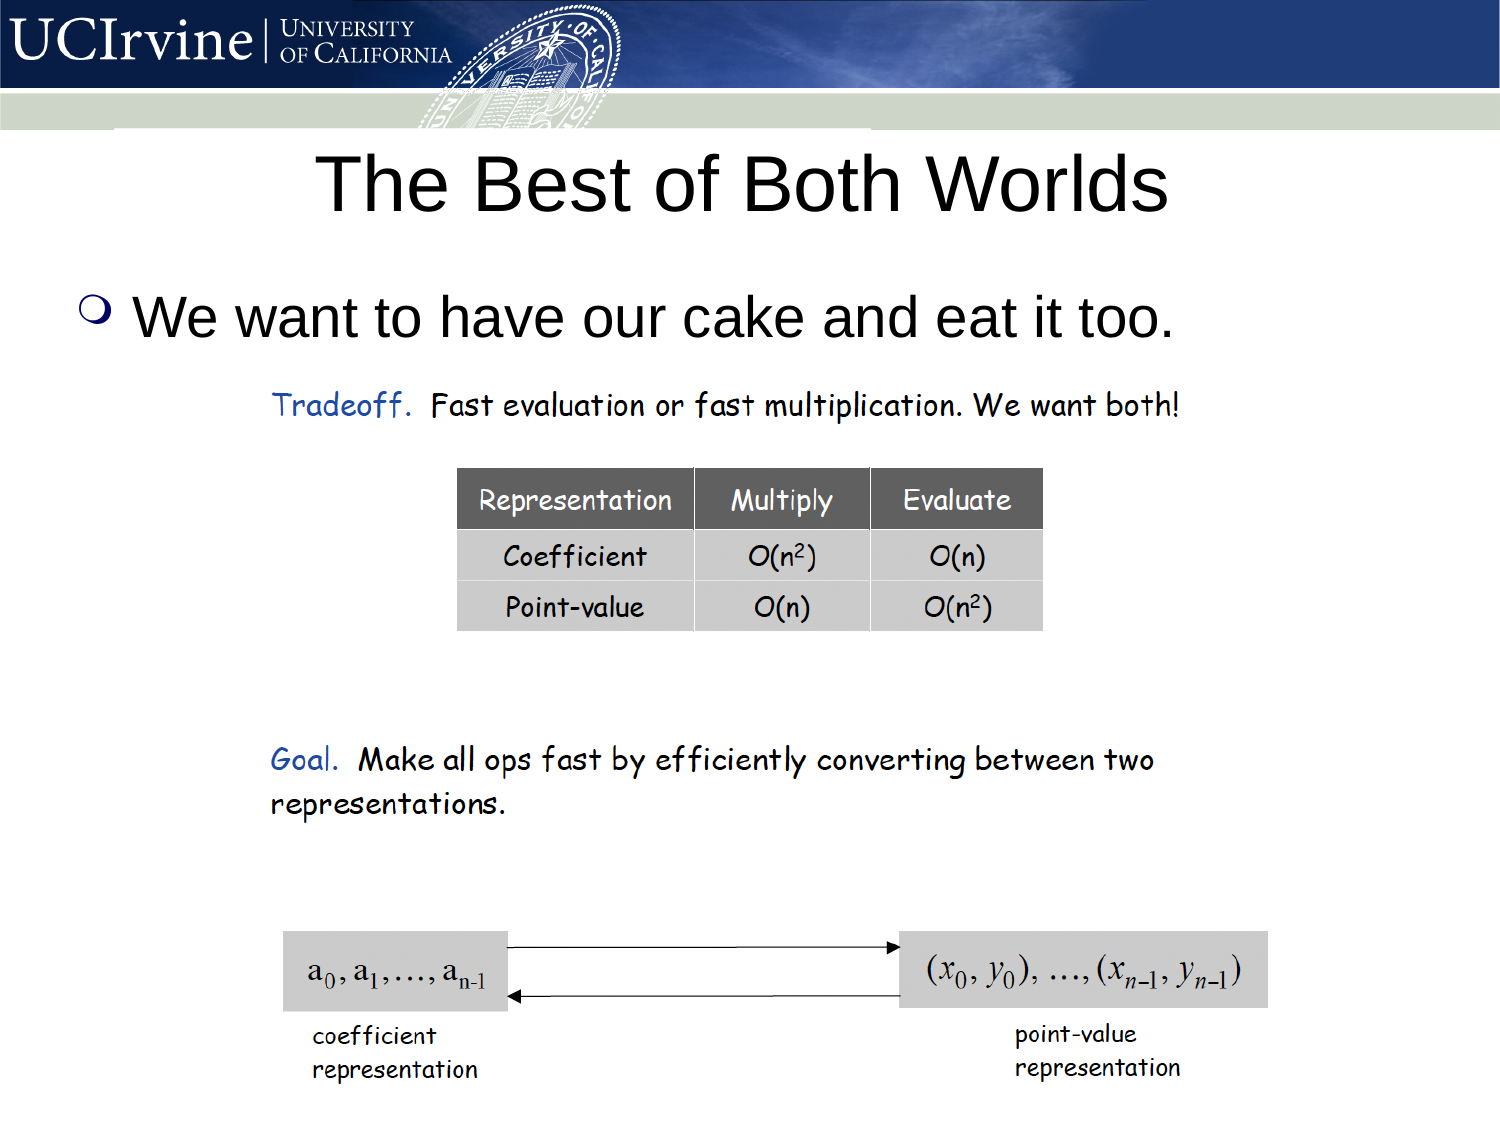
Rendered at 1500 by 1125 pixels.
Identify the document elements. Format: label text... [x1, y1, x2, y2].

list We want to have our cake and eat it too. [62, 283, 1423, 1055]
title The Best of Both Worlds [35, 105, 1451, 269]
picture [215, 353, 1303, 1125]
picture [0, 0, 1500, 136]
